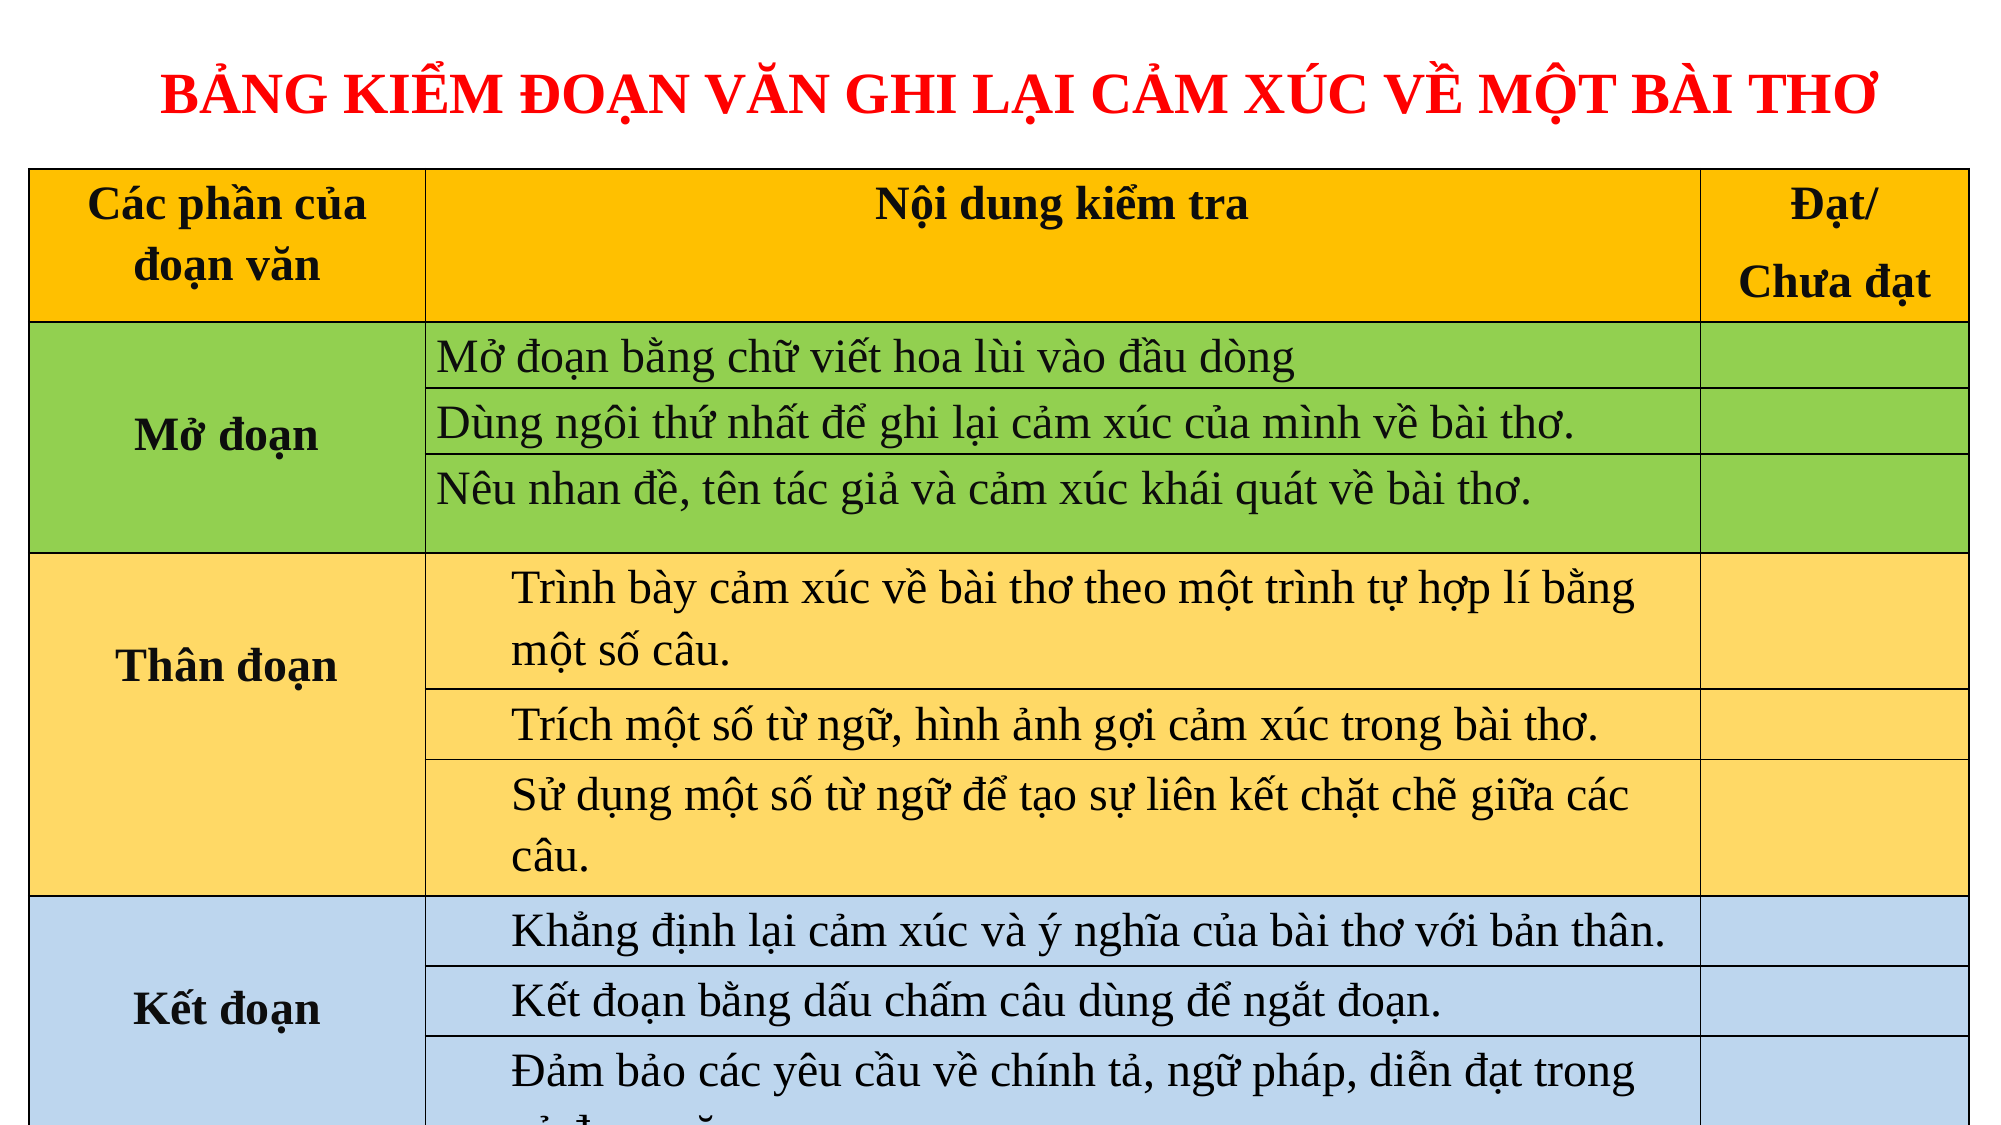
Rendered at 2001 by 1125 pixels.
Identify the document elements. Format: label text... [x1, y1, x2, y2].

table_cell [1701, 389, 1968, 453]
table_cell [1701, 554, 1968, 688]
table_header Các phần của đoạn văn [30, 170, 425, 321]
table_cell Khẳng định lại cảm xúc và ý nghĩa của bài thơ với bản thân. [426, 897, 1700, 965]
table_cell Dùng ngôi thứ nhất để ghi lại cảm xúc của mình về bài thơ. [426, 389, 1700, 453]
table_cell Sử dụng một số từ ngữ để tạo sự liên kết chặt chẽ giữa các câu. [426, 760, 1700, 895]
table_cell [1701, 455, 1968, 552]
table_cell [1701, 897, 1968, 965]
table_header Nội dung kiểm tra [426, 170, 1700, 321]
table_cell Trình bày cảm xúc về bài thơ theo một trình tự hợp lí bằng một số câu. [426, 554, 1700, 688]
table_header Đạt/ Chưa đạt [1701, 170, 1968, 321]
table_cell [1701, 690, 1968, 759]
table_cell Đảm bảo các yêu cầu về chính tả, ngữ pháp, diễn đạt trong cả đoạn văn [426, 1037, 1700, 1125]
table_cell [1701, 323, 1968, 387]
table_cell Nêu nhan đề, tên tác giả và cảm xúc khái quát về bài thơ. [426, 455, 1700, 552]
table_cell Trích một số từ ngữ, hình ảnh gợi cảm xúc trong bài thơ. [426, 690, 1700, 759]
table_cell Mở đoạn bằng chữ viết hoa lùi vào đầu dòng [426, 323, 1700, 387]
table_cell [1701, 760, 1968, 895]
table_cell Thân đoạn [30, 554, 425, 895]
table_cell [1701, 967, 1968, 1035]
text_box BẢNG KIỂM ĐOẠN VĂN GHI LẠI CẢM XÚC VỀ MỘT BÀI THƠ [146, 37, 1893, 133]
table_cell [1701, 1037, 1968, 1125]
table_cell Mở đoạn [30, 323, 425, 552]
table_cell Kết đoạn bằng dấu chấm câu dùng để ngắt đoạn. [426, 967, 1700, 1035]
table_cell Kết đoạn [30, 897, 425, 1125]
